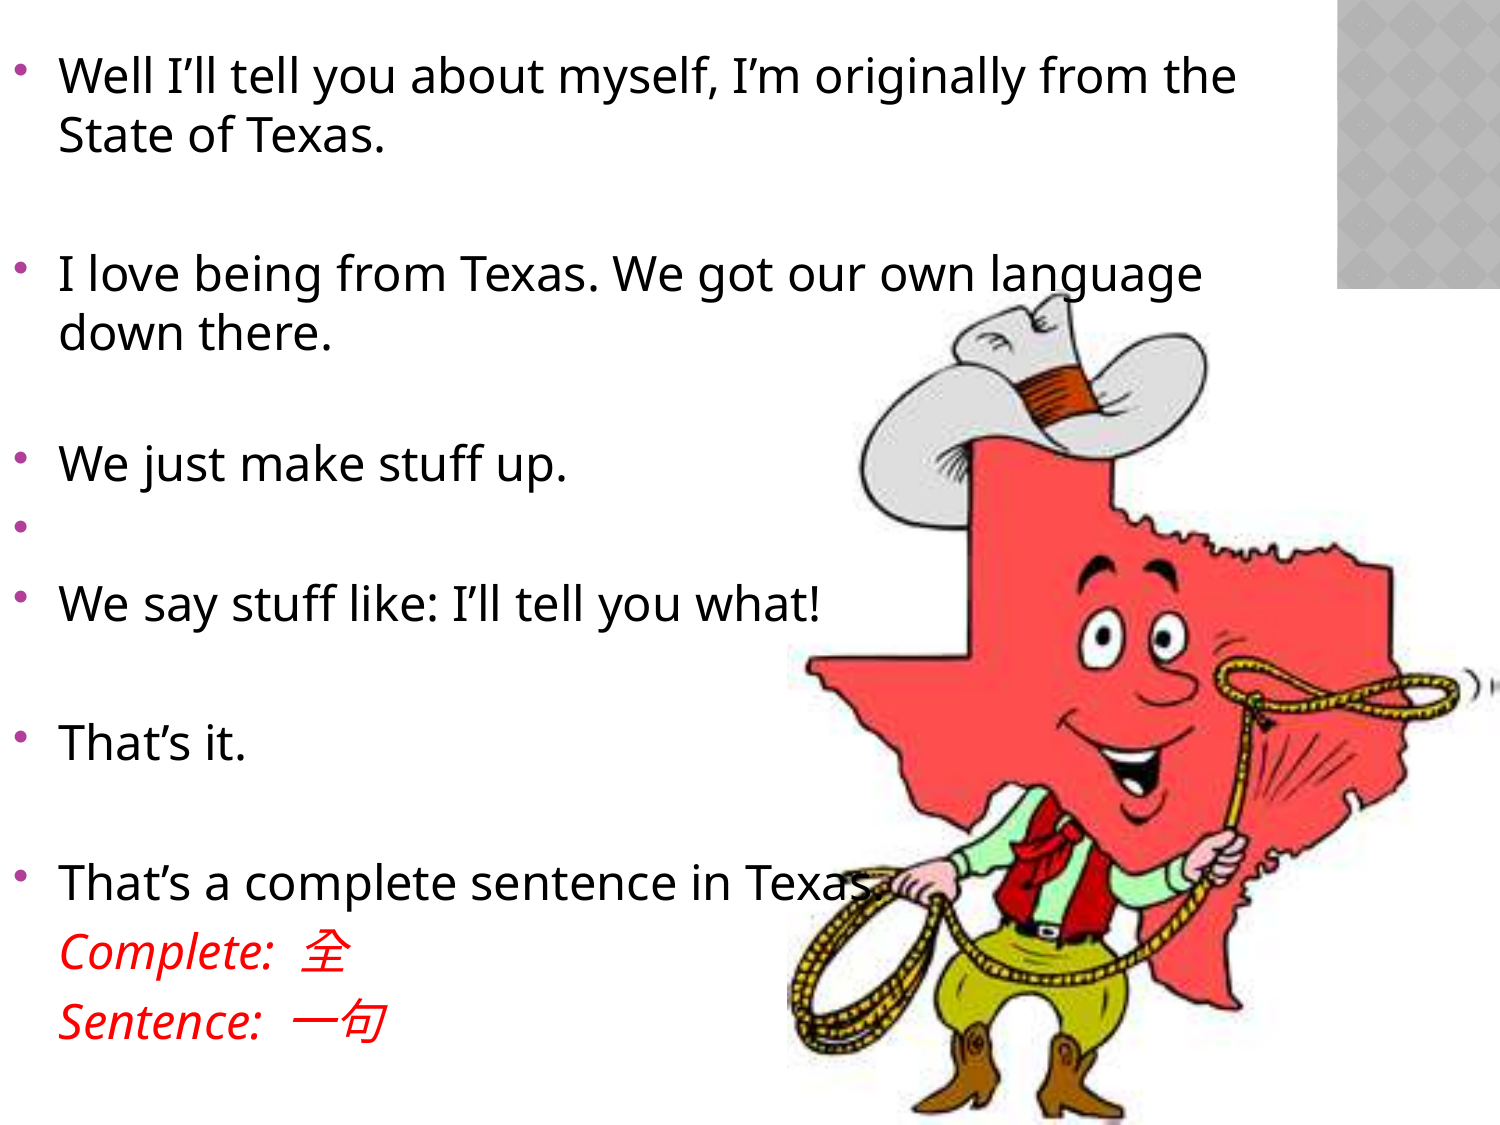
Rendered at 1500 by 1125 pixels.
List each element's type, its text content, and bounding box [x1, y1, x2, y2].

picture [787, 289, 1500, 1125]
list Well I’ll tell you about myself, I’m originally from the State of Texas. I love being from Texas. We got our own language down there. We just make stuff up. We say stuff like: I’ll tell you what! That’s it. That’s a complete sentence in Texas. Complete: 全 Sentence: 一句 [0, 37, 1338, 1059]
